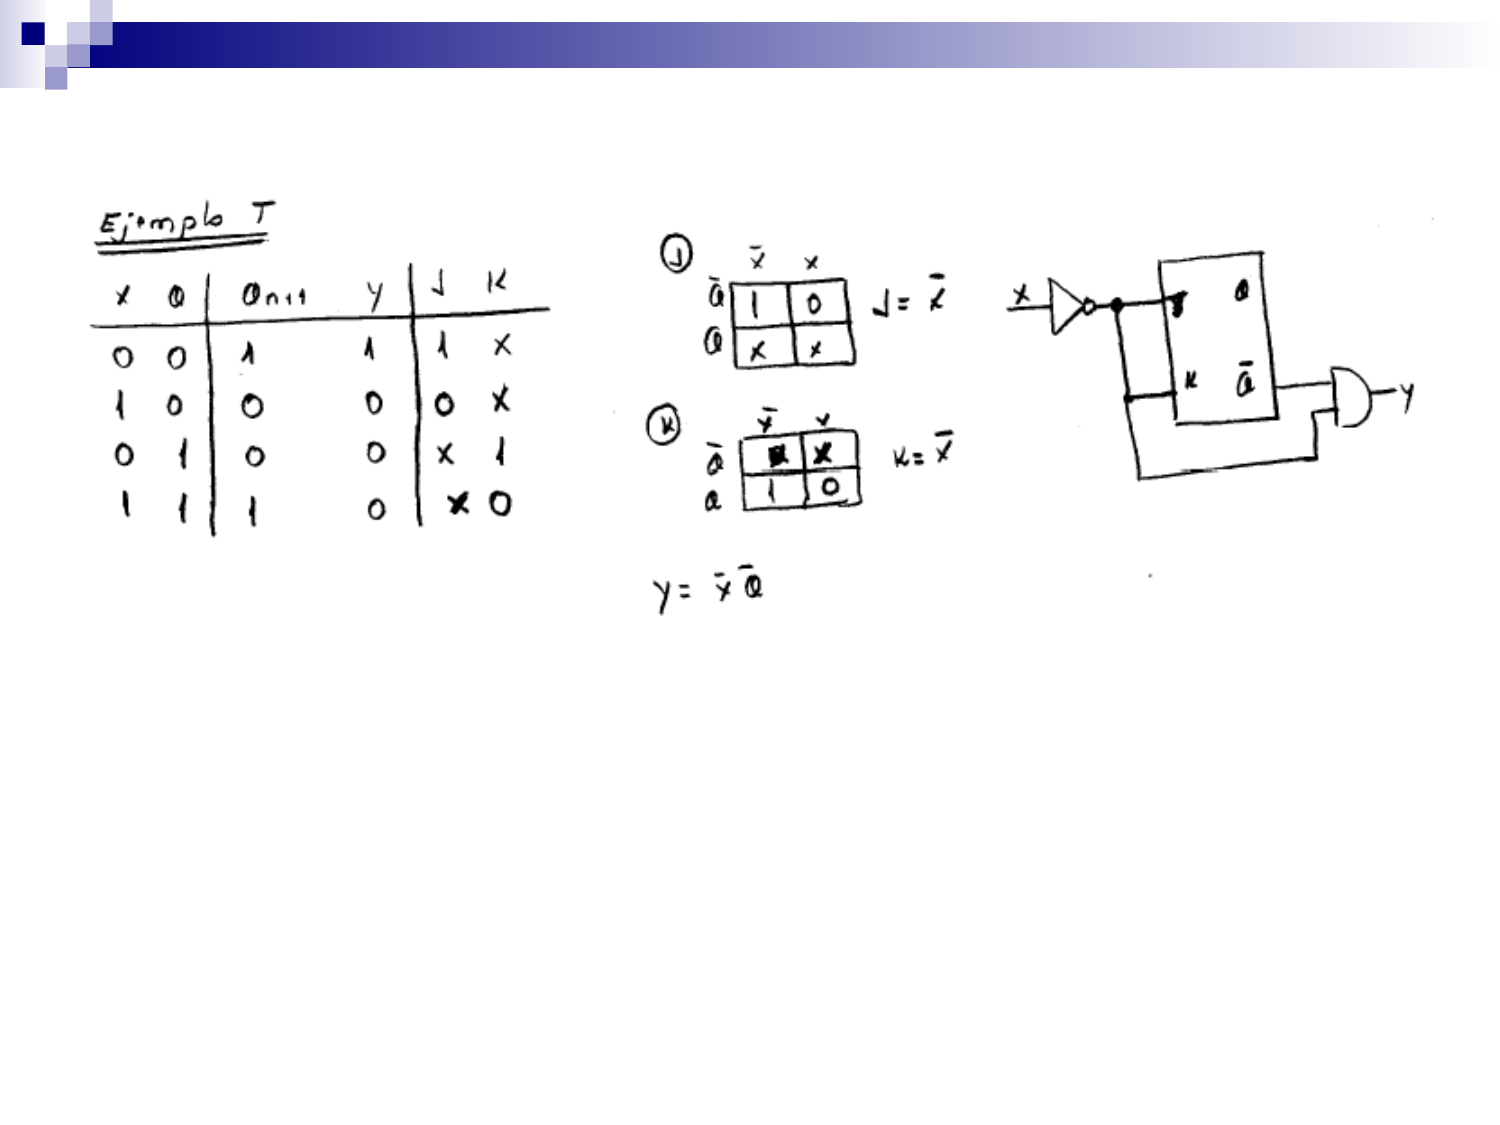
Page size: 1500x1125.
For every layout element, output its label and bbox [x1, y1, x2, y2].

picture [52, 184, 1435, 634]
